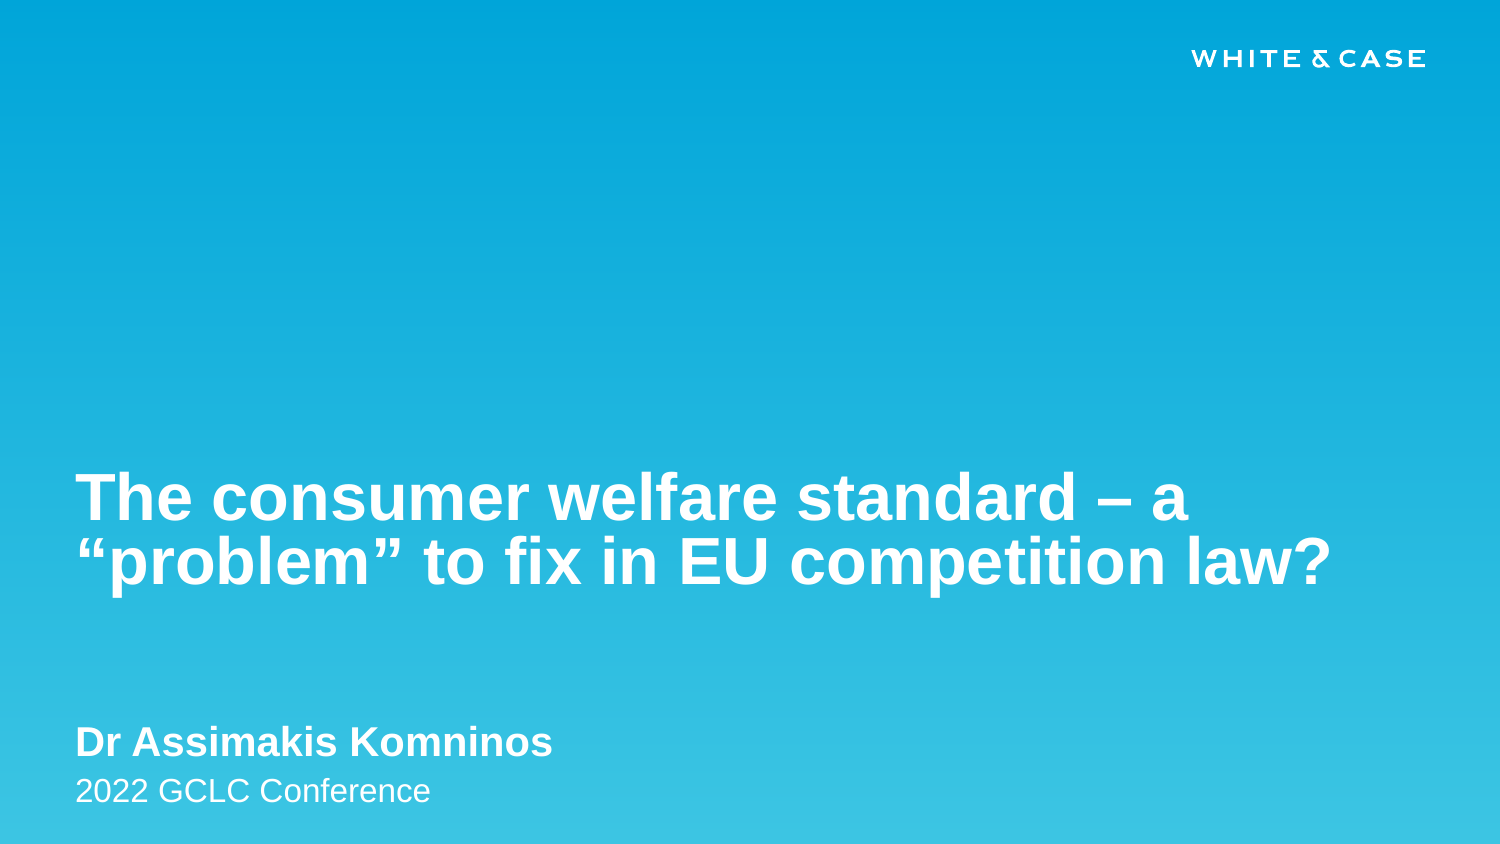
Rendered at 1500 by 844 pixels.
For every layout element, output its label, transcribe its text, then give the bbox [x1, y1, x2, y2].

subtitle Dr Assimakis Komninos [75, 714, 1425, 766]
title The consumer welfare standard – a “problem” to fix in EU competition law? [75, 84, 1425, 598]
slide_number 2022 GCLC Conference [75, 768, 517, 809]
